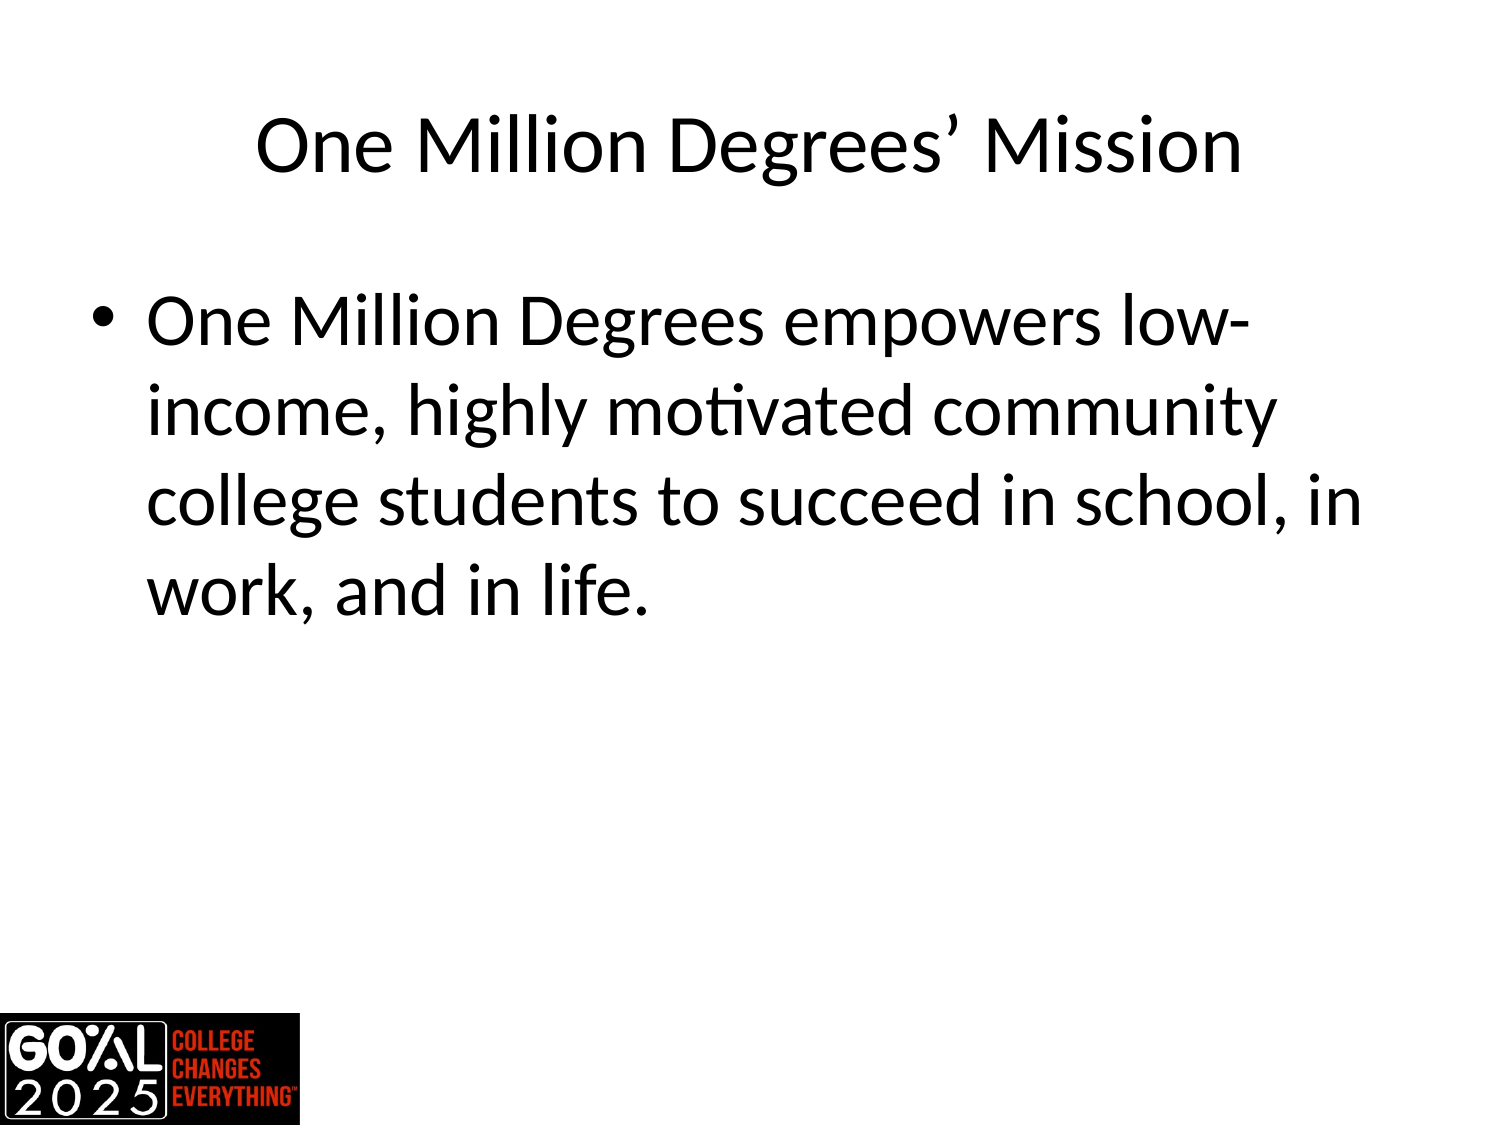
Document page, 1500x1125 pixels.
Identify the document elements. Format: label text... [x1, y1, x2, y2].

list One Million Degrees empowers low-income, highly motivated community college students to succeed in school, in work, and in life. [75, 262, 1425, 930]
picture [0, 1013, 300, 1125]
title One Million Degrees’ Mission [75, 45, 1425, 233]
